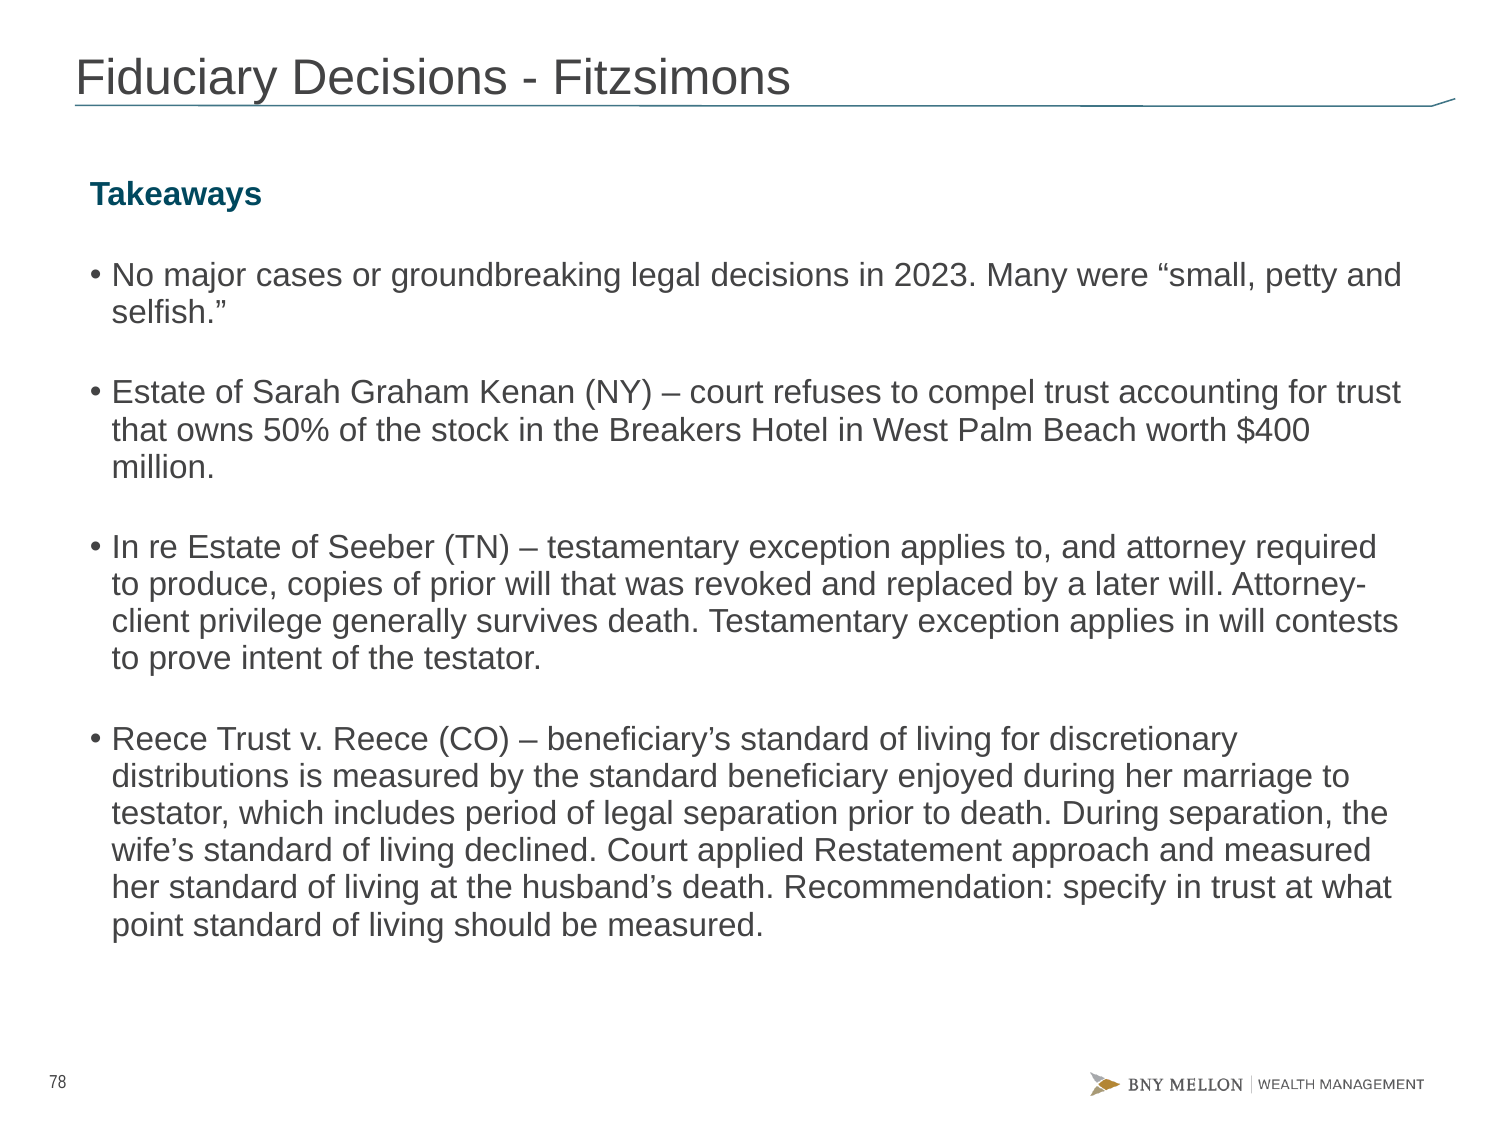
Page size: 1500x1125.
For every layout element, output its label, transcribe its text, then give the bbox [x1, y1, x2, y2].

picture [1090, 1072, 1424, 1096]
list Takeaways No major cases or groundbreaking legal decisions in 2023. Many were “small, petty and selfish.” Estate of Sarah Graham Kenan (NY) – court refuses to compel trust accounting for trust that owns 50% of the stock in the Breakers Hotel in West Palm Beach worth $400 million. In re Estate of Seeber (TN) – testamentary exception applies to, and attorney required to produce, copies of prior will that was revoked and replaced by a later will. Attorney-client privilege generally survives death. Testamentary exception applies in will contests to prove intent of the testator. Reece Trust v. Reece (CO) – beneficiary’s standard of living for discretionary distributions is measured by the standard beneficiary enjoyed during her marriage to testator, which includes period of legal separation prior to death. During separation, the wife’s standard of living declined. Court applied Restatement approach and measured her standard of living at the husband’s death. Recommendation: specify in trust at what point standard of living should be measured. [75, 168, 1423, 994]
title Fiduciary Decisions - Fitzsimons [75, 0, 1425, 105]
